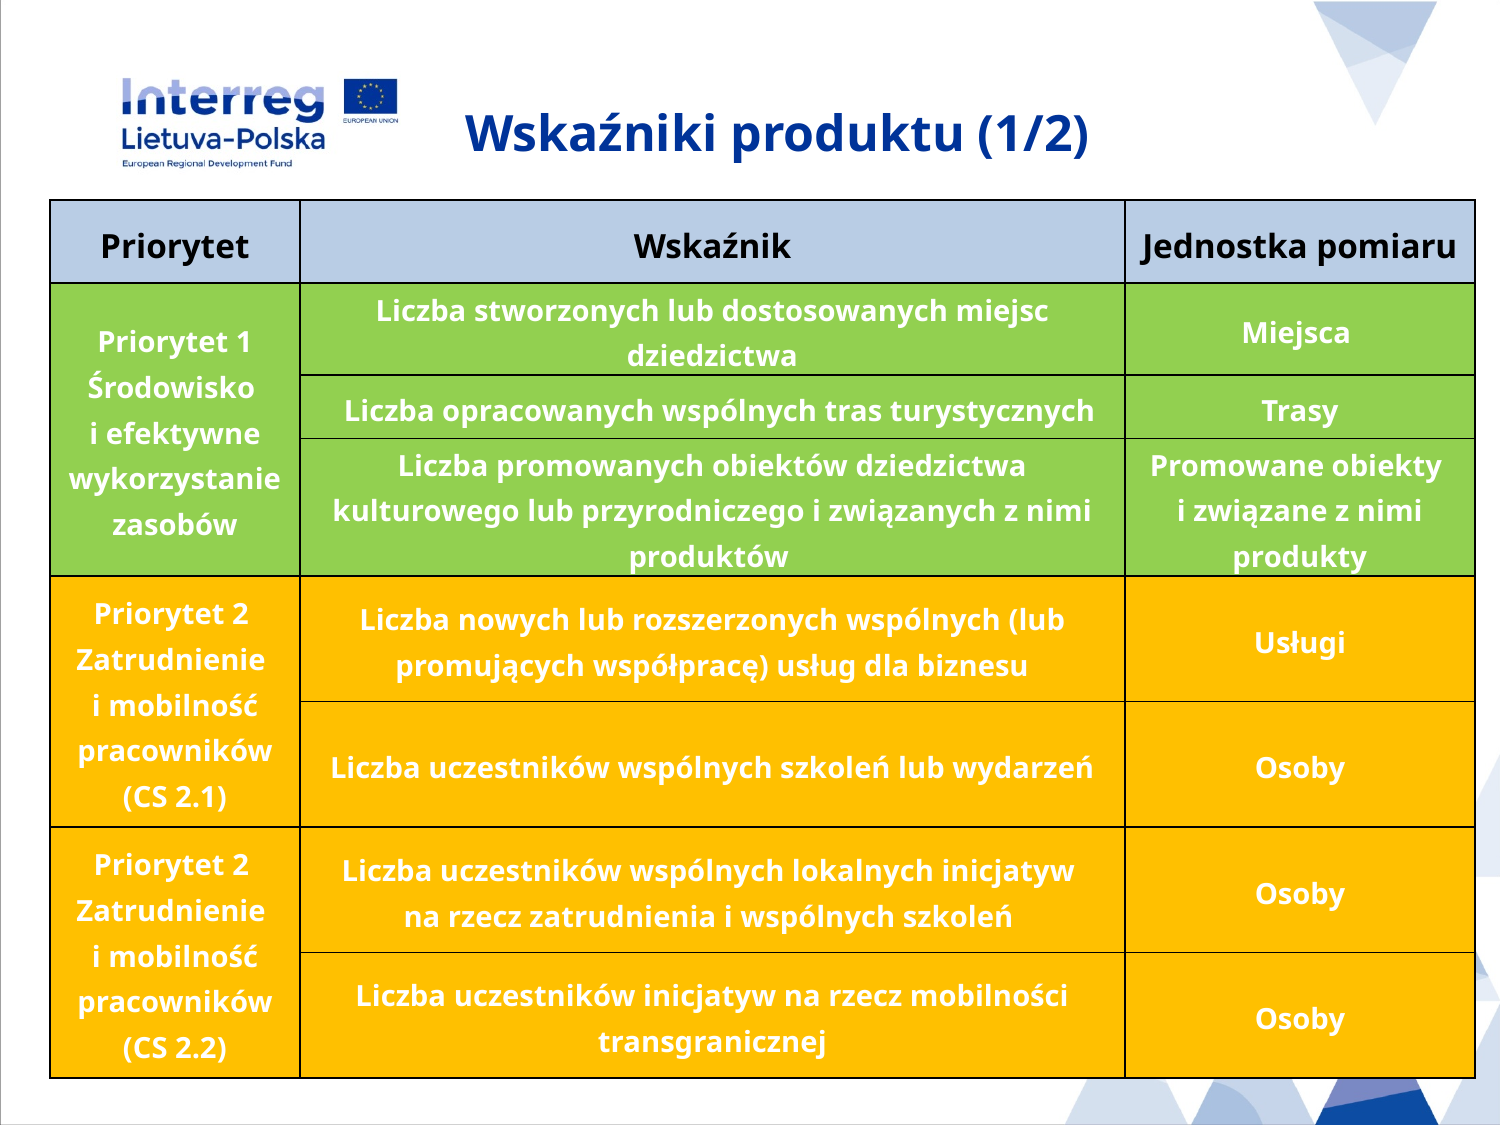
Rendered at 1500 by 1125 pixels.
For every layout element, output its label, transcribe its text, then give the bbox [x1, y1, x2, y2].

table_cell Priorytet 2 Zatrudnienie i mobilność pracowników (CS 2.1) [51, 577, 299, 826]
table_cell Liczba nowych lub rozszerzonych wspólnych (lub promujących współpracę) usług dla biznesu [301, 577, 1124, 701]
picture [0, 0, 1500, 1125]
table_cell Promowane obiekty i związane z nimi produkty [1126, 439, 1474, 575]
table_cell Usługi [1126, 577, 1474, 701]
title Wskaźniki produktu (1/2) [450, 75, 1388, 188]
table_cell Liczba uczestników wspólnych lokalnych inicjatyw na rzecz zatrudnienia i wspólnych szkoleń [301, 828, 1124, 952]
table_cell Liczba stworzonych lub dostosowanych miejsc dziedzictwa [301, 284, 1124, 374]
table_cell Liczba promowanych obiektów dziedzictwa kulturowego lub przyrodniczego i związanych z nimi produktów [301, 439, 1124, 575]
table_cell Liczba uczestników inicjatyw na rzecz mobilności transgranicznej [301, 953, 1124, 1077]
table_header Wskaźnik [301, 201, 1124, 282]
table_cell Osoby [1126, 702, 1474, 826]
table_header Jednostka pomiaru [1126, 201, 1474, 282]
table_cell Osoby [1126, 828, 1474, 952]
table_cell Trasy [1126, 376, 1474, 438]
table_cell Liczba uczestników wspólnych szkoleń lub wydarzeń [301, 702, 1124, 826]
table_cell Priorytet 2 Zatrudnienie i mobilność pracowników (CS 2.2) [51, 828, 299, 1077]
table_cell Osoby [1126, 953, 1474, 1077]
table_cell Miejsca [1126, 284, 1474, 374]
table_cell Liczba opracowanych wspólnych tras turystycznych [301, 376, 1124, 438]
table_cell Priorytet 1 Środowisko i efektywne wykorzystanie zasobów [51, 284, 299, 575]
table_header Priorytet [51, 201, 299, 282]
